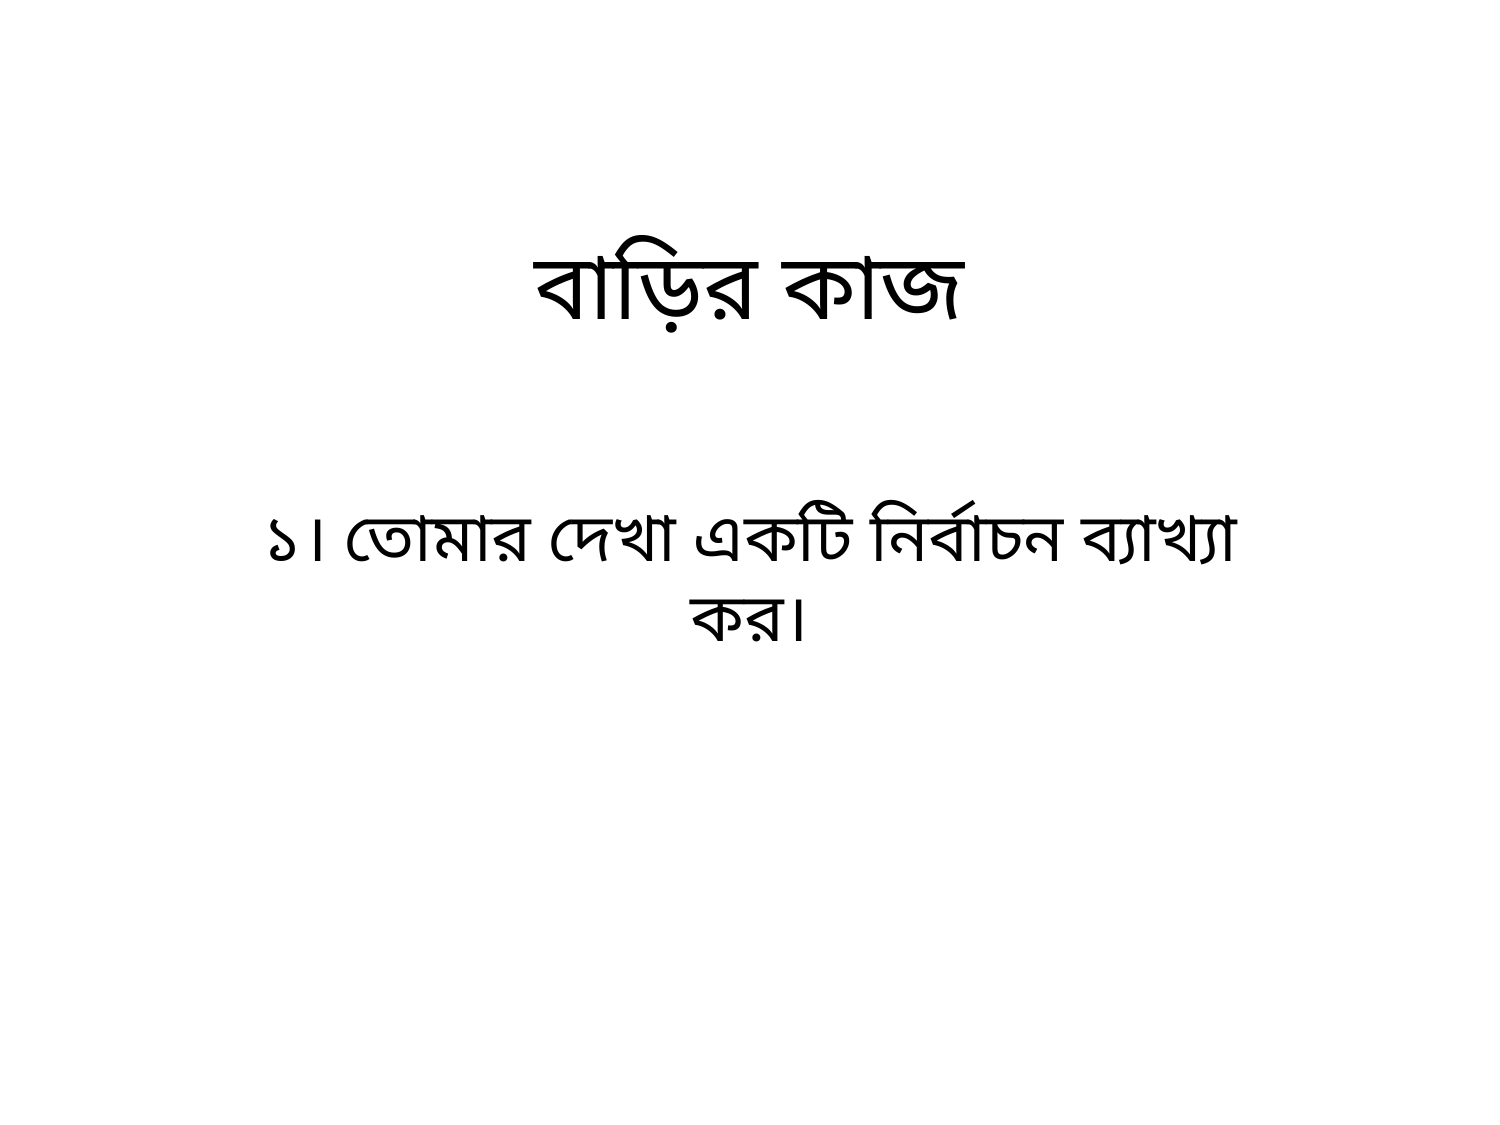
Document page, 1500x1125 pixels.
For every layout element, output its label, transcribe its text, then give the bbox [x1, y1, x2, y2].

subtitle ১। তোমার দেখা একটি নির্বাচন ব্যাখ্যা কর। [225, 487, 1275, 775]
title বাড়ির কাজ [112, 212, 1388, 463]
